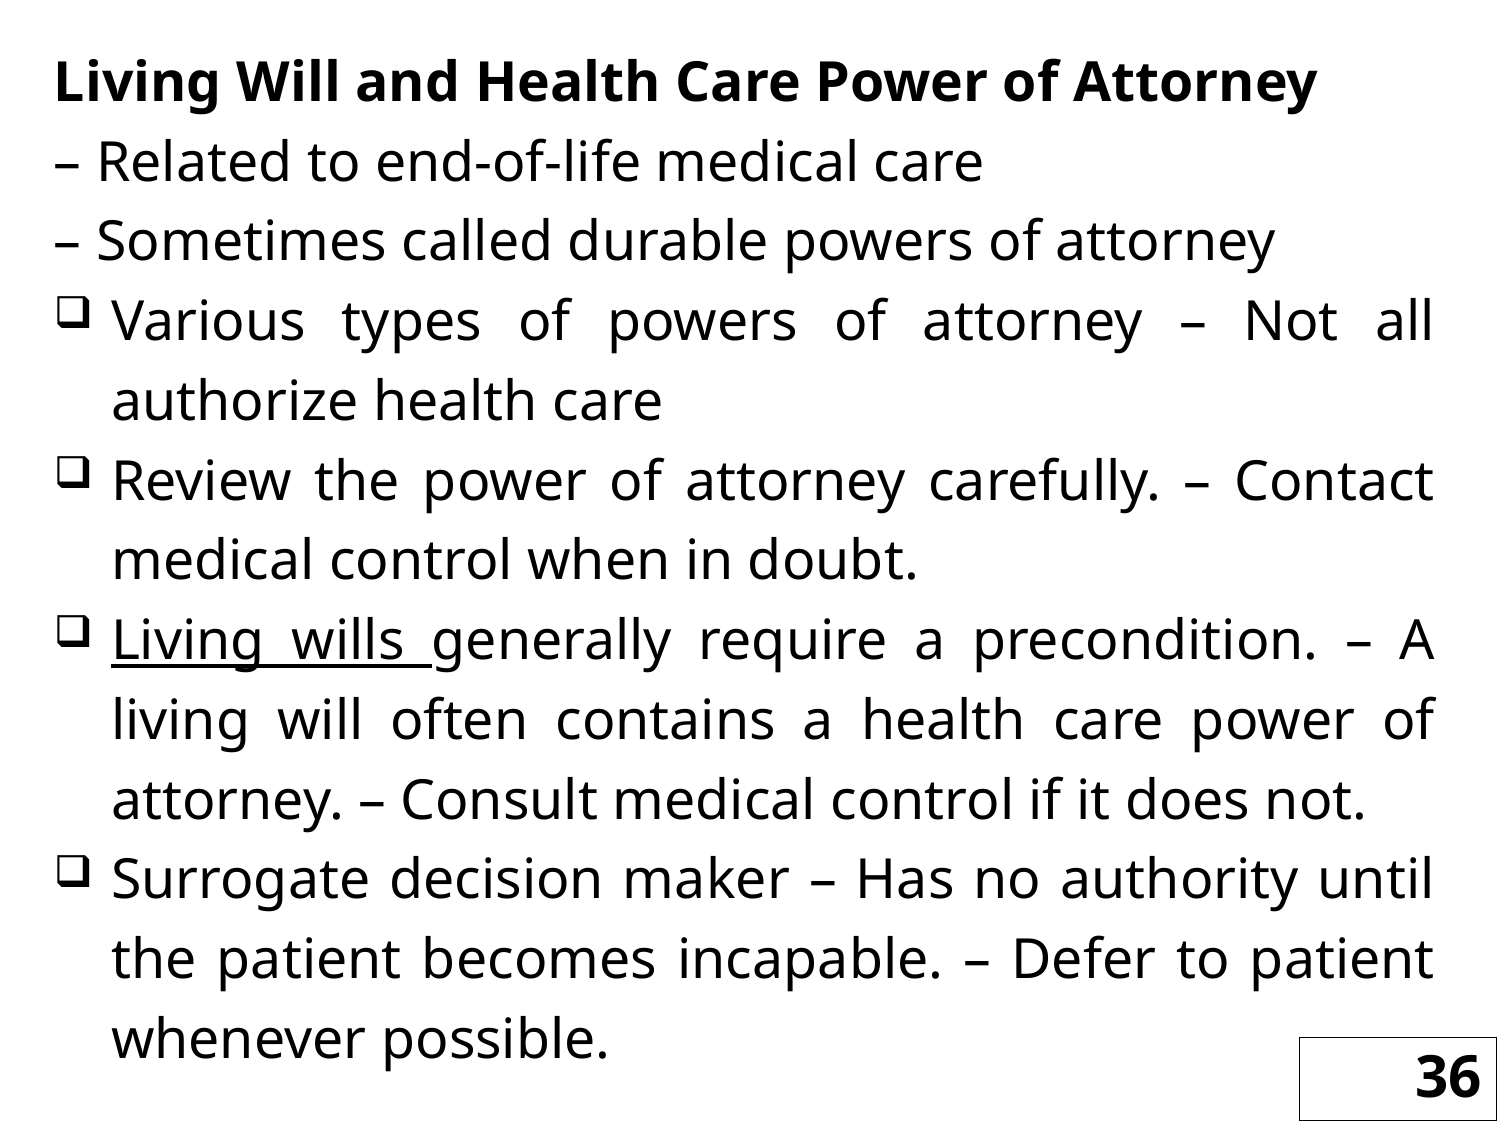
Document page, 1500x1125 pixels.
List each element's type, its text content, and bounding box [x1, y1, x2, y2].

list Living Will and Health Care Power of Attorney – Related to end-of-life medical care – Sometimes called durable powers of attorney Various types of powers of attorney – Not all authorize health care Review the power of attorney carefully. – Contact medical control when in doubt. Living wills generally require a precondition. – A living will often contains a health care power of attorney. – Consult medical control if it does not. Surrogate decision maker – Has no authority until the patient becomes incapable. – Defer to patient whenever possible. [39, 24, 1452, 1097]
slide_number 36 [1299, 1037, 1497, 1121]
